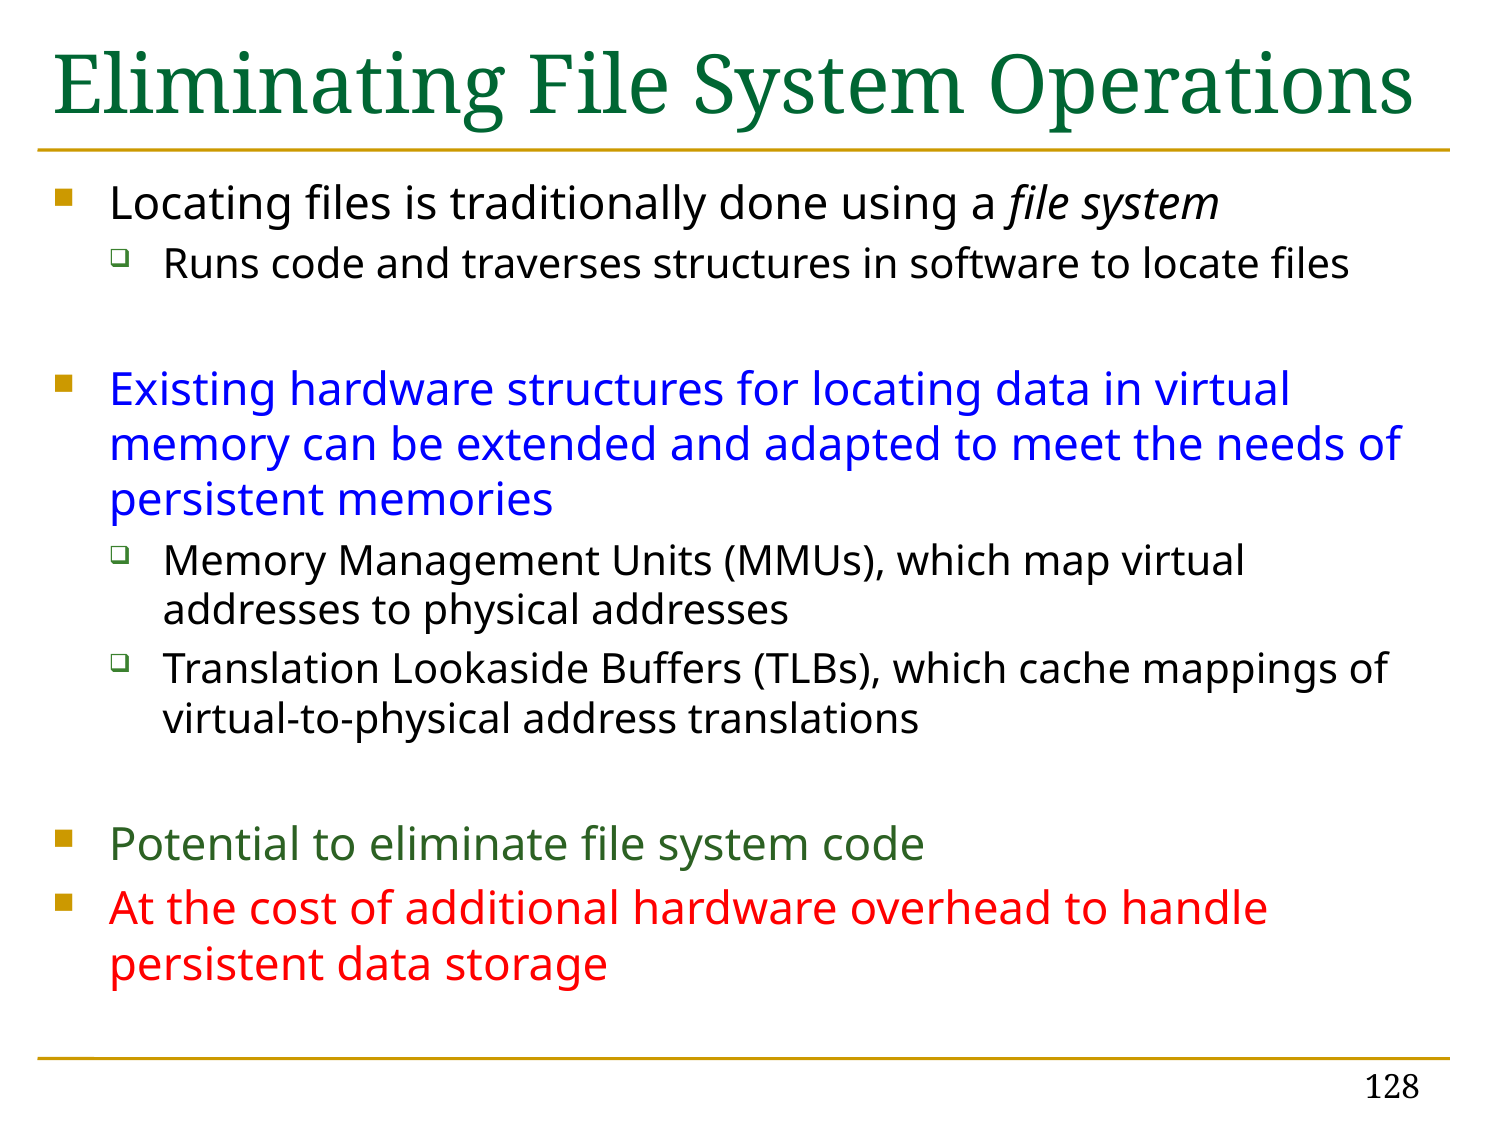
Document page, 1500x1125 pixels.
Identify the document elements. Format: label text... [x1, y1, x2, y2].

title Eliminating File System Operations [37, 24, 1451, 101]
list Locating files is traditionally done using a file system Runs code and traverses structures in software to locate files Existing hardware structures for locating data in virtual memory can be extended and adapted to meet the needs of persistent memories Memory Management Units (MMUs), which map virtual addresses to physical addresses Translation Lookaside Buffers (TLBs), which cache mappings of virtual-to-physical address translations Potential to eliminate file system code At the cost of additional hardware overhead to handle persistent data storage [37, 101, 1451, 1000]
slide_number 128 [1084, 1042, 1436, 1118]
